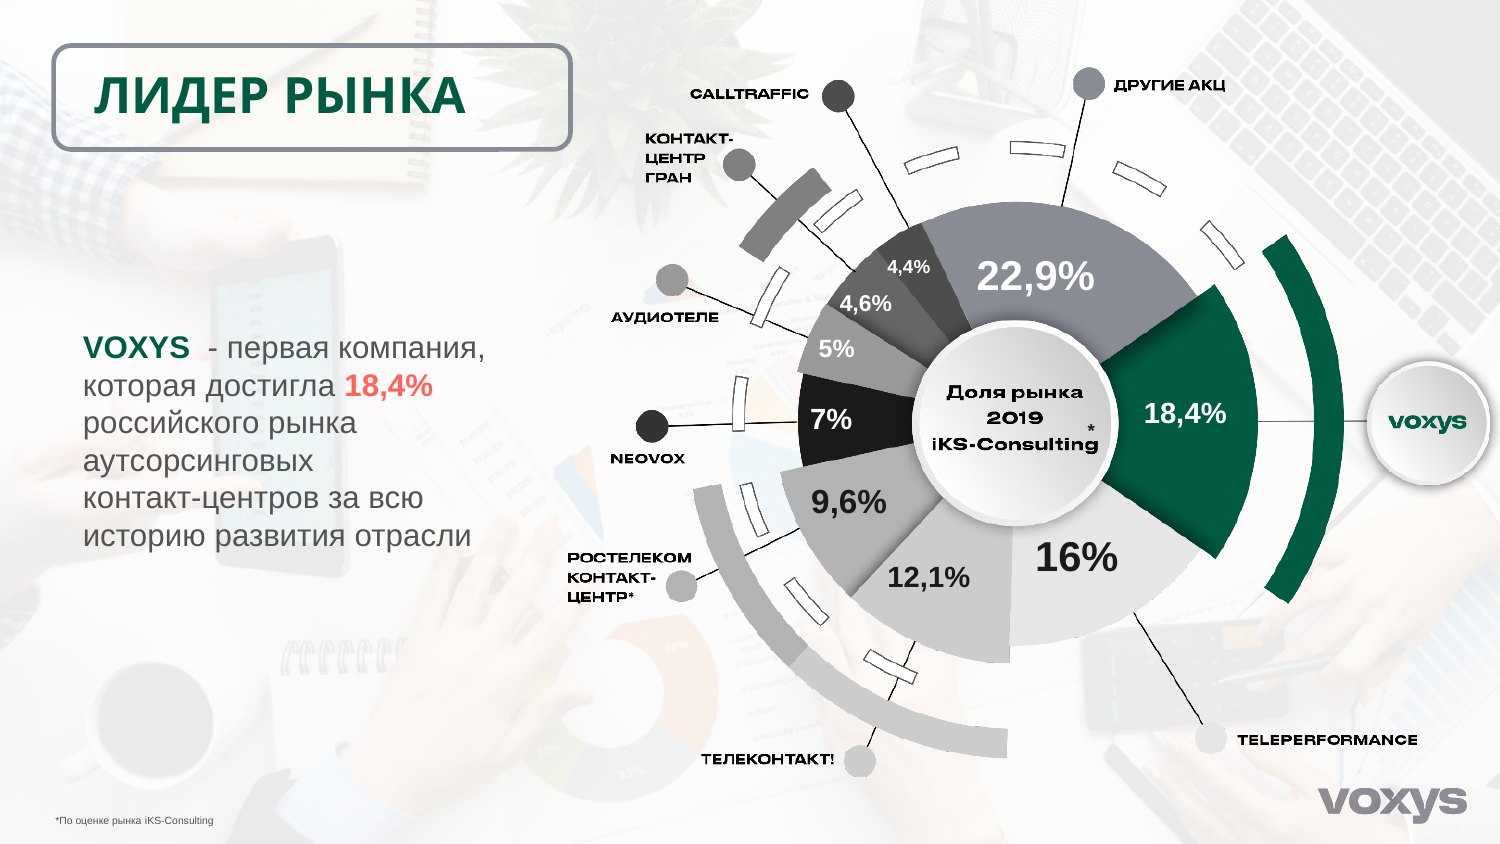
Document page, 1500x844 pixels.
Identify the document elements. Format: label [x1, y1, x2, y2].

text_box [568, 67, 1500, 777]
picture [0, 0, 1500, 844]
